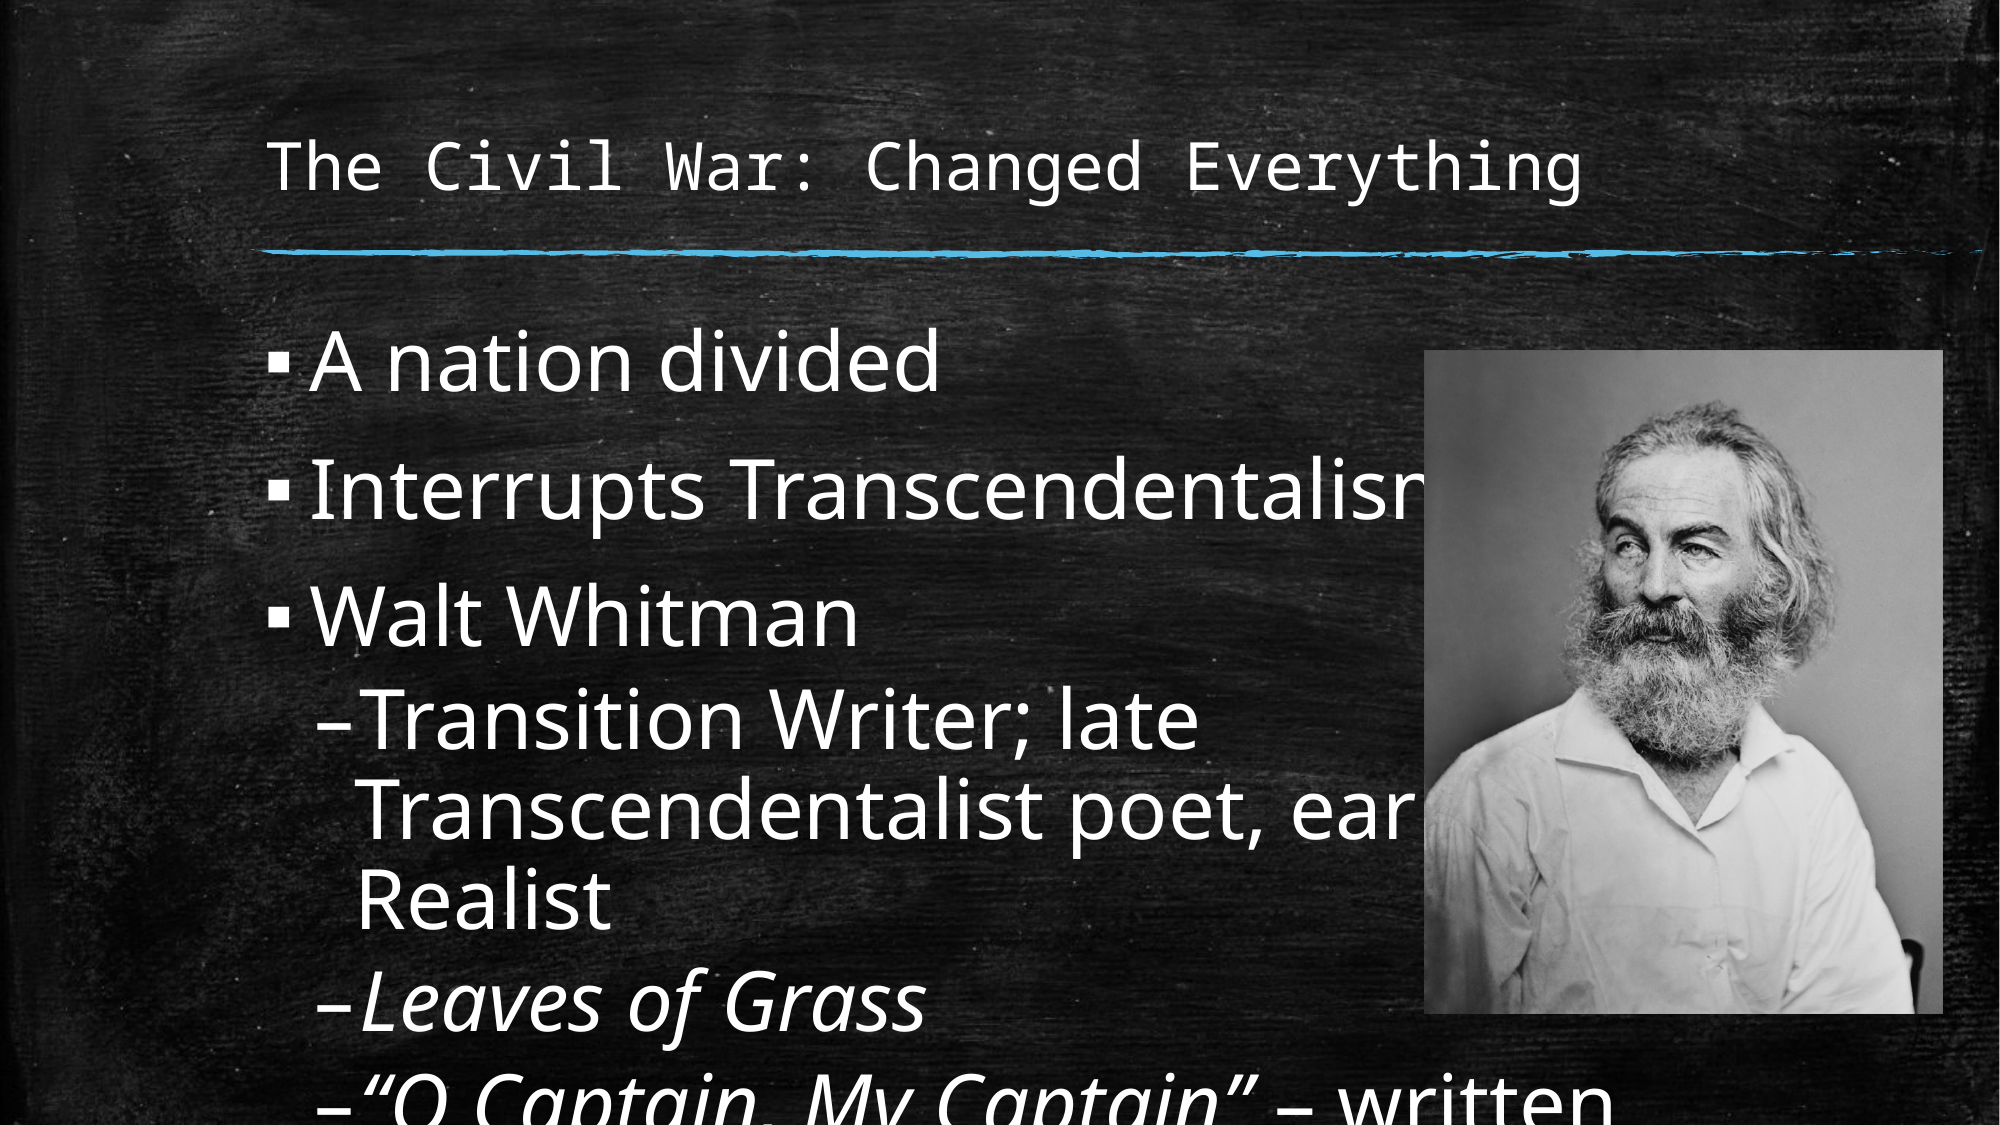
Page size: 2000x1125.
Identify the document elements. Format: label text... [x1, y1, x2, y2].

list A nation divided Interrupts Transcendentalism Walt Whitman Transition Writer; late Transcendentalist poet, early Realist Leaves of Grass “O Captain, My Captain” – written upon Lincoln’s death [249, 312, 1750, 1013]
picture [1424, 350, 1943, 1014]
title The Civil War: Changed Everything [249, 45, 1750, 213]
